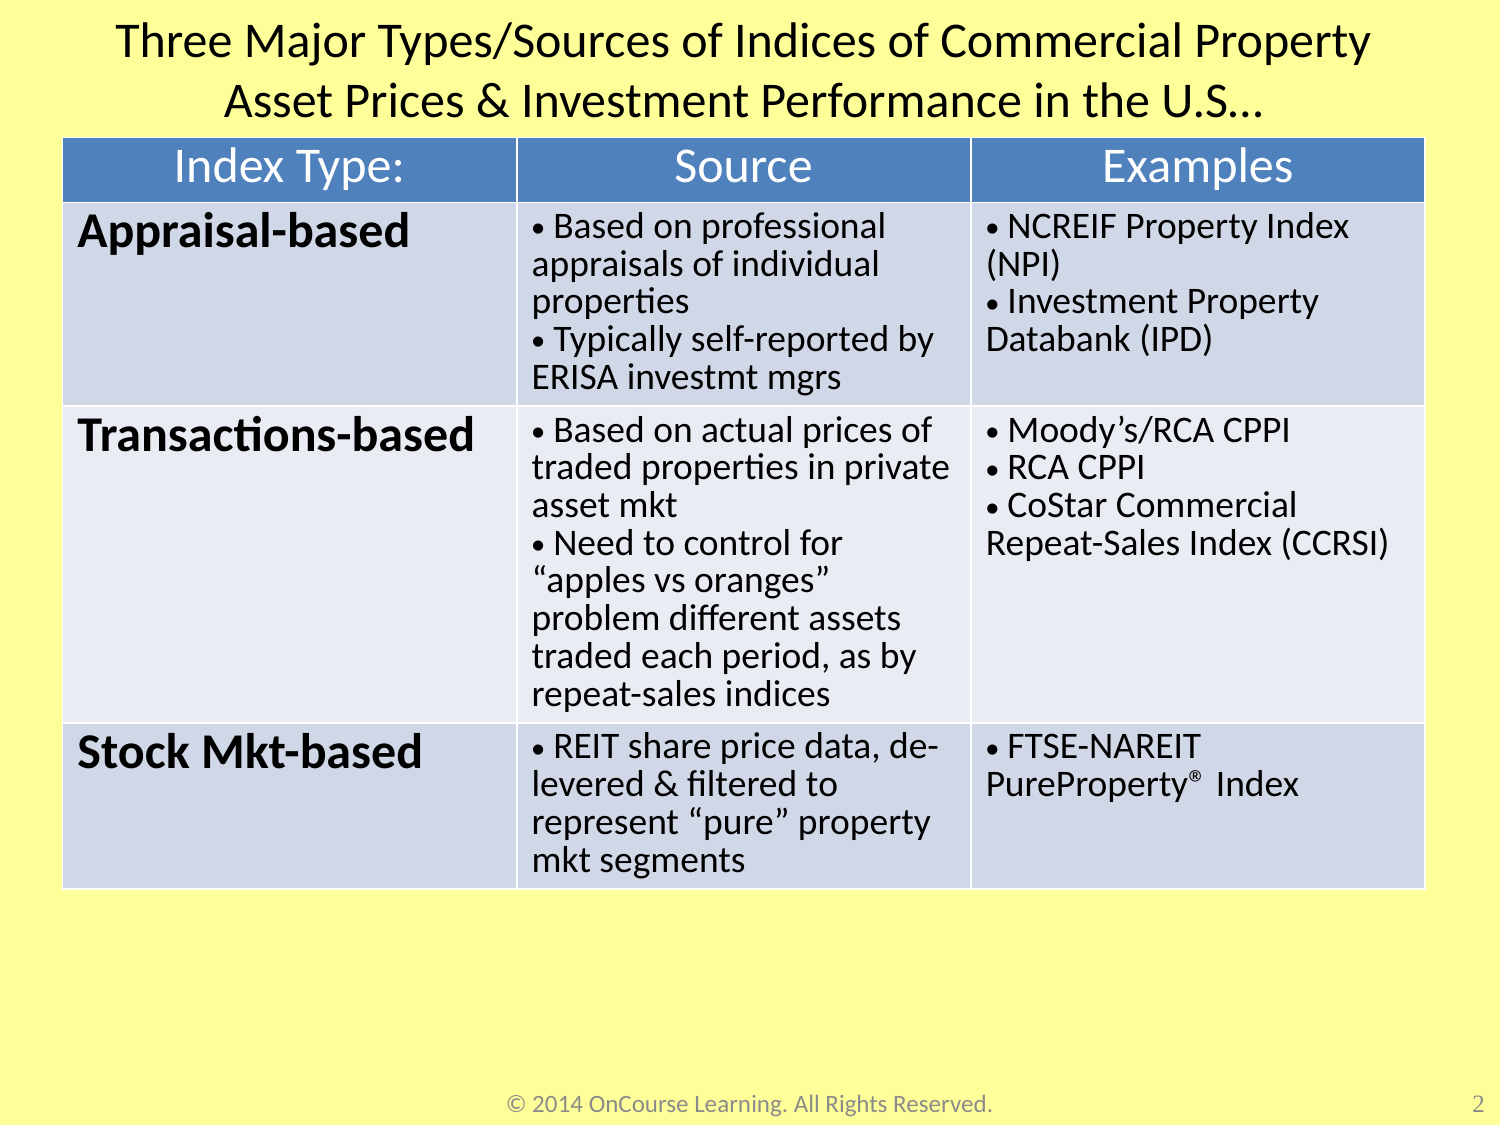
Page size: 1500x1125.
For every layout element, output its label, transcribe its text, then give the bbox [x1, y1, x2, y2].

footer © 2014 OnCourse Learning. All Rights Reserved. [450, 1065, 1050, 1125]
table_cell Based on professional appraisals of individual properties Typically self-reported by ERISA investmt mgrs [518, 203, 970, 405]
text_box Three Major Types/Sources of Indices of Commercial Property Asset Prices & Investment Performance in the U.S… [62, 0, 1425, 135]
table_cell Based on actual prices of traded properties in private asset mkt Need to control for “apples vs oranges” problem different assets traded each period, as by repeat-sales indices [518, 407, 970, 722]
table_cell Transactions-based [63, 407, 516, 722]
slide_number 2 [1149, 1065, 1500, 1125]
table_cell Stock Mkt-based [63, 724, 516, 888]
table_header Examples [972, 138, 1424, 202]
table_cell Appraisal-based [63, 203, 516, 405]
table_cell Moody’s/RCA CPPI RCA CPPI CoStar Commercial Repeat-Sales Index (CCRSI) [972, 407, 1424, 722]
table_cell REIT share price data, de-levered & filtered to represent “pure” property mkt segments [518, 724, 970, 888]
table_cell FTSE-NAREIT PureProperty® Index [972, 724, 1424, 888]
table_cell NCREIF Property Index (NPI) Investment Property Databank (IPD) [972, 203, 1424, 405]
table_header Source [518, 138, 970, 202]
table_header Index Type: [63, 138, 516, 202]
